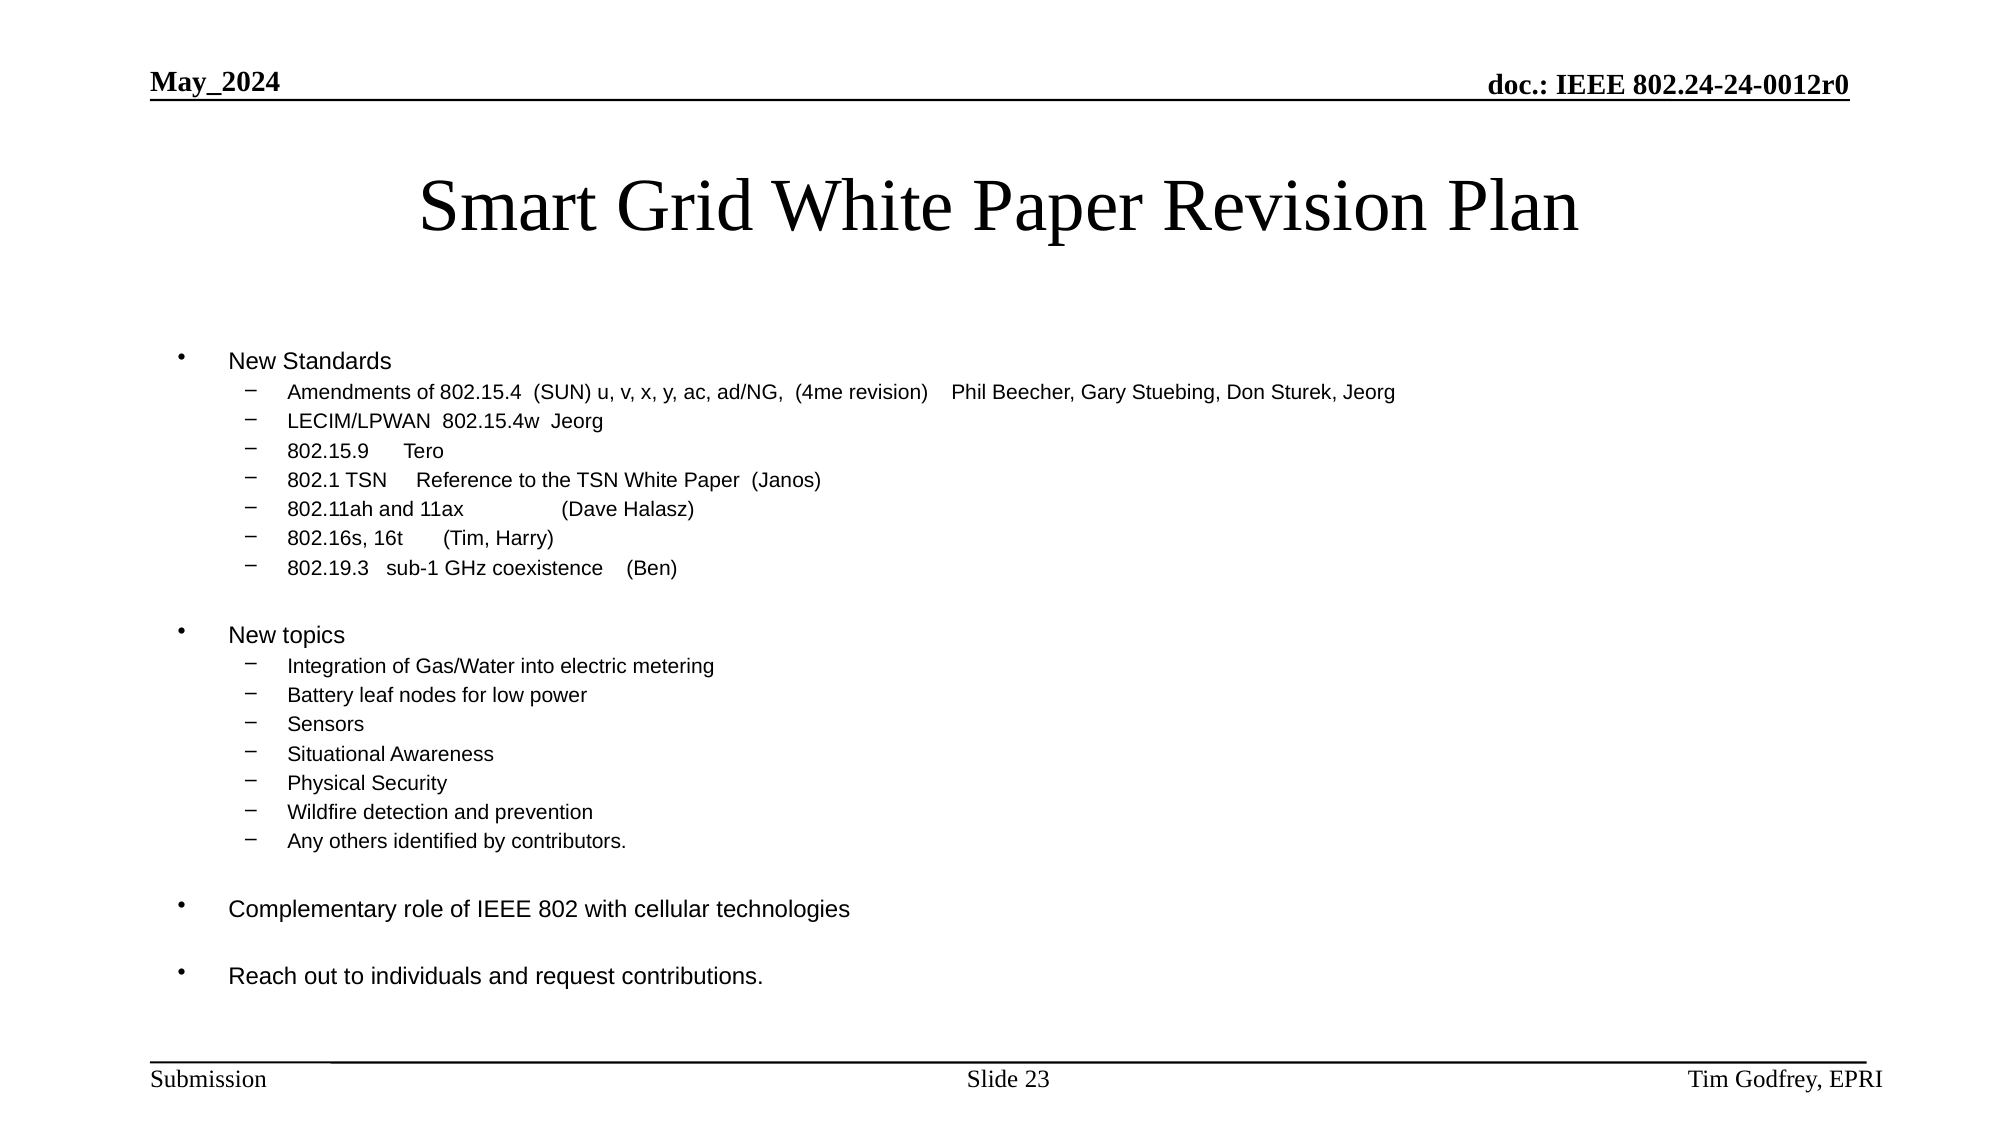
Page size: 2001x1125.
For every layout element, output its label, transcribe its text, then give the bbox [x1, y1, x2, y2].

title Smart Grid White Paper Revision Plan [150, 112, 1850, 288]
slide_number Slide 23 [937, 1062, 1079, 1108]
list New Standards Amendments of 802.15.4 (SUN) u, v, x, y, ac, ad/NG, (4me revision) Phil Beecher, Gary Stuebing, Don Sturek, Jeorg LECIM/LPWAN 802.15.4w Jeorg 802.15.9 Tero 802.1 TSN Reference to the TSN White Paper (Janos) 802.11ah and 11ax (Dave Halasz) 802.16s, 16t (Tim, Harry) 802.19.3 sub-1 GHz coexistence (Ben) New topics Integration of Gas/Water into electric metering Battery leaf nodes for low power Sensors Situational Awareness Physical Security Wildfire detection and prevention Any others identified by contributors. Complementary role of IEEE 802 with cellular technologies Reach out to individuals and request contributions. [162, 338, 1863, 1014]
footer Tim Godfrey, EPRI [1200, 1062, 1884, 1108]
